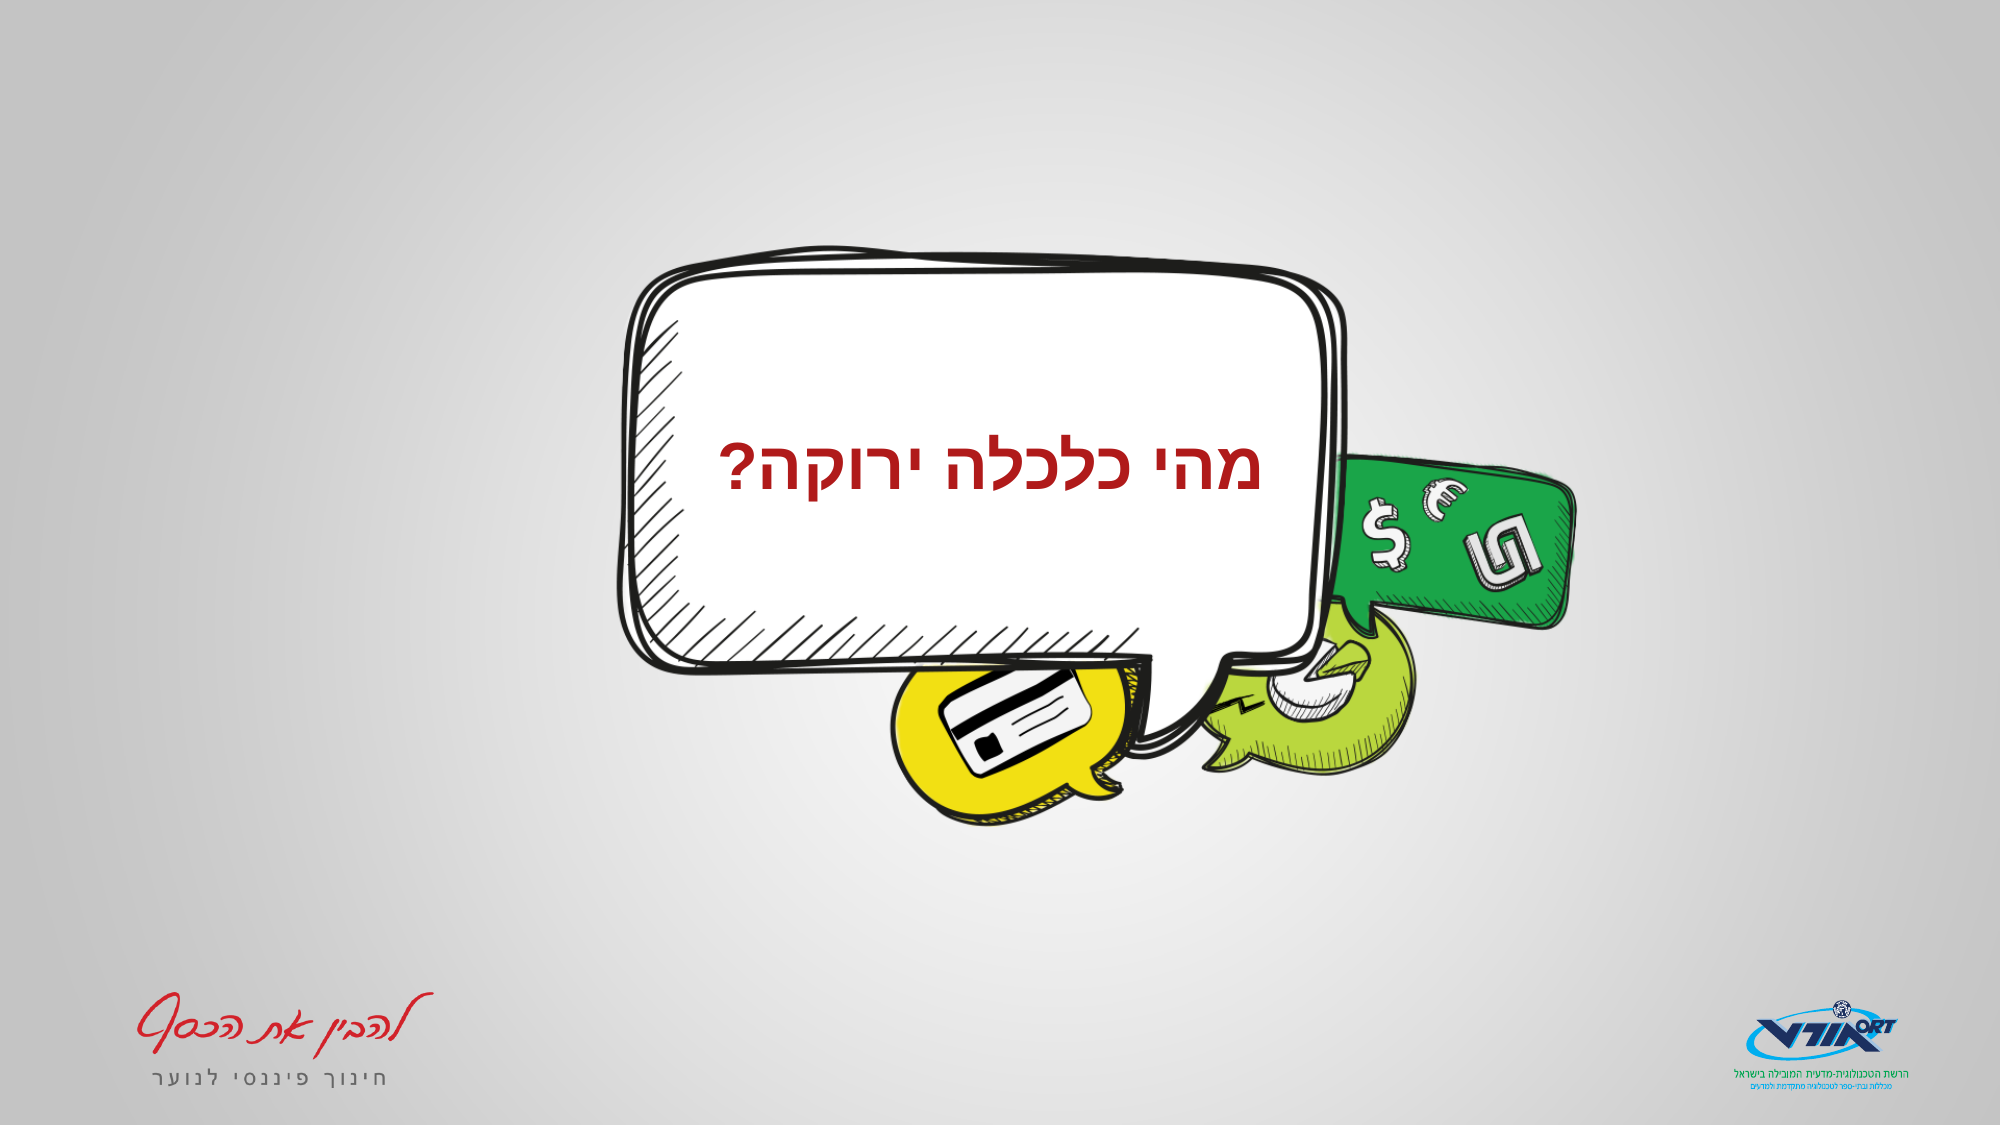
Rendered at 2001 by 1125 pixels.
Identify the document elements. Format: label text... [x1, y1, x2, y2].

title מהי כלכלה ירוקה? [645, 309, 1338, 628]
picture [0, 0, 2000, 1125]
